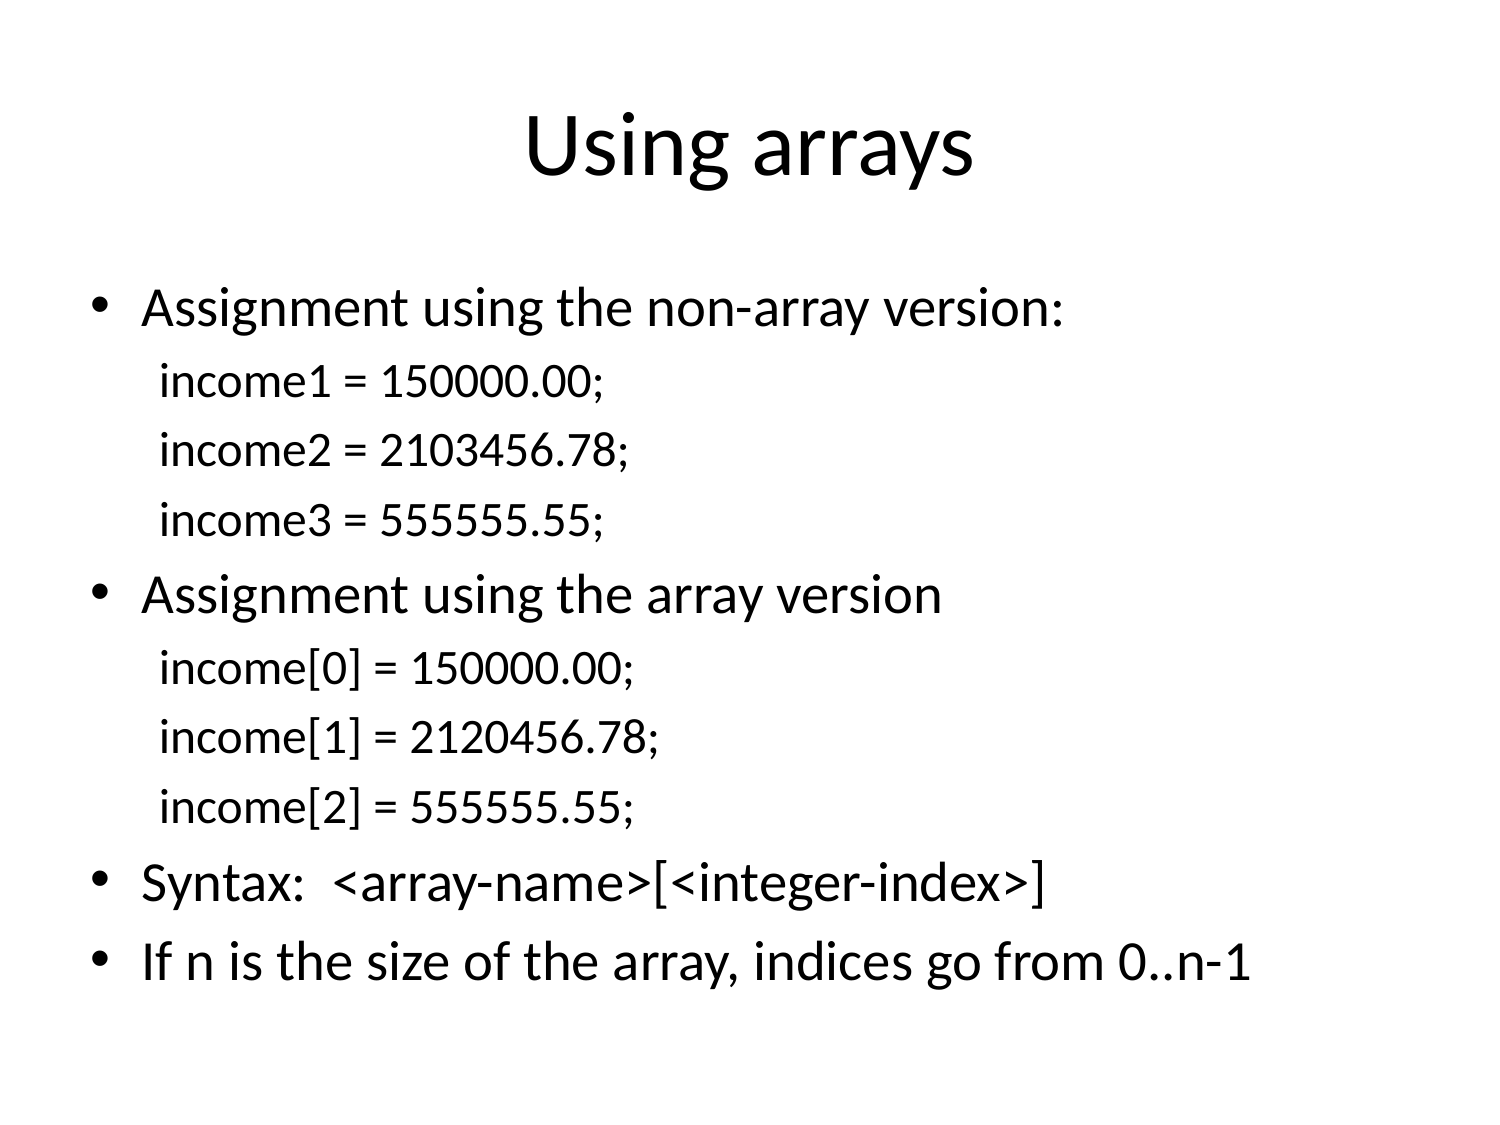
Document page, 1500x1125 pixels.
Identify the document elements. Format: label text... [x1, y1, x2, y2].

list Assignment using the non-array version: income1 = 150000.00; income2 = 2103456.78; income3 = 555555.55; Assignment using the array version income[0] = 150000.00; income[1] = 2120456.78; income[2] = 555555.55; Syntax: <array-name>[<integer-index>] If n is the size of the array, indices go from 0..n-1 [75, 262, 1425, 1005]
title Using arrays [75, 45, 1425, 233]
